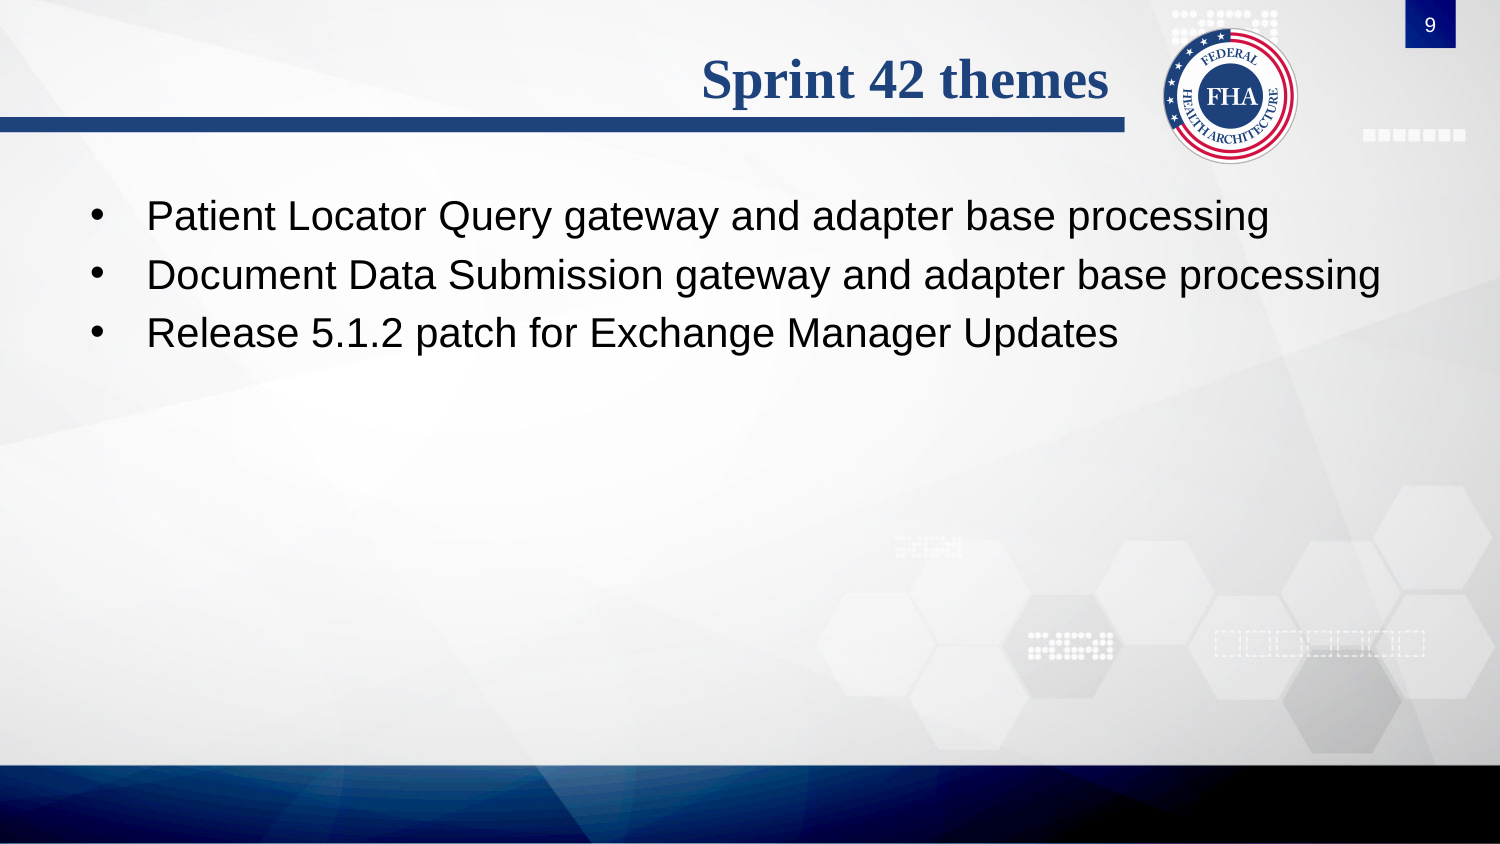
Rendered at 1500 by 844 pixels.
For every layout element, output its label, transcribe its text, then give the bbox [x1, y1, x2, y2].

title Sprint 42 themes [75, 33, 1125, 118]
picture [0, 0, 1500, 844]
list Patient Locator Query gateway and adapter base processing Document Data Submission gateway and adapter base processing Release 5.1.2 patch for Exchange Manager Updates [75, 181, 1425, 744]
slide_number 9 [1400, 1, 1460, 48]
